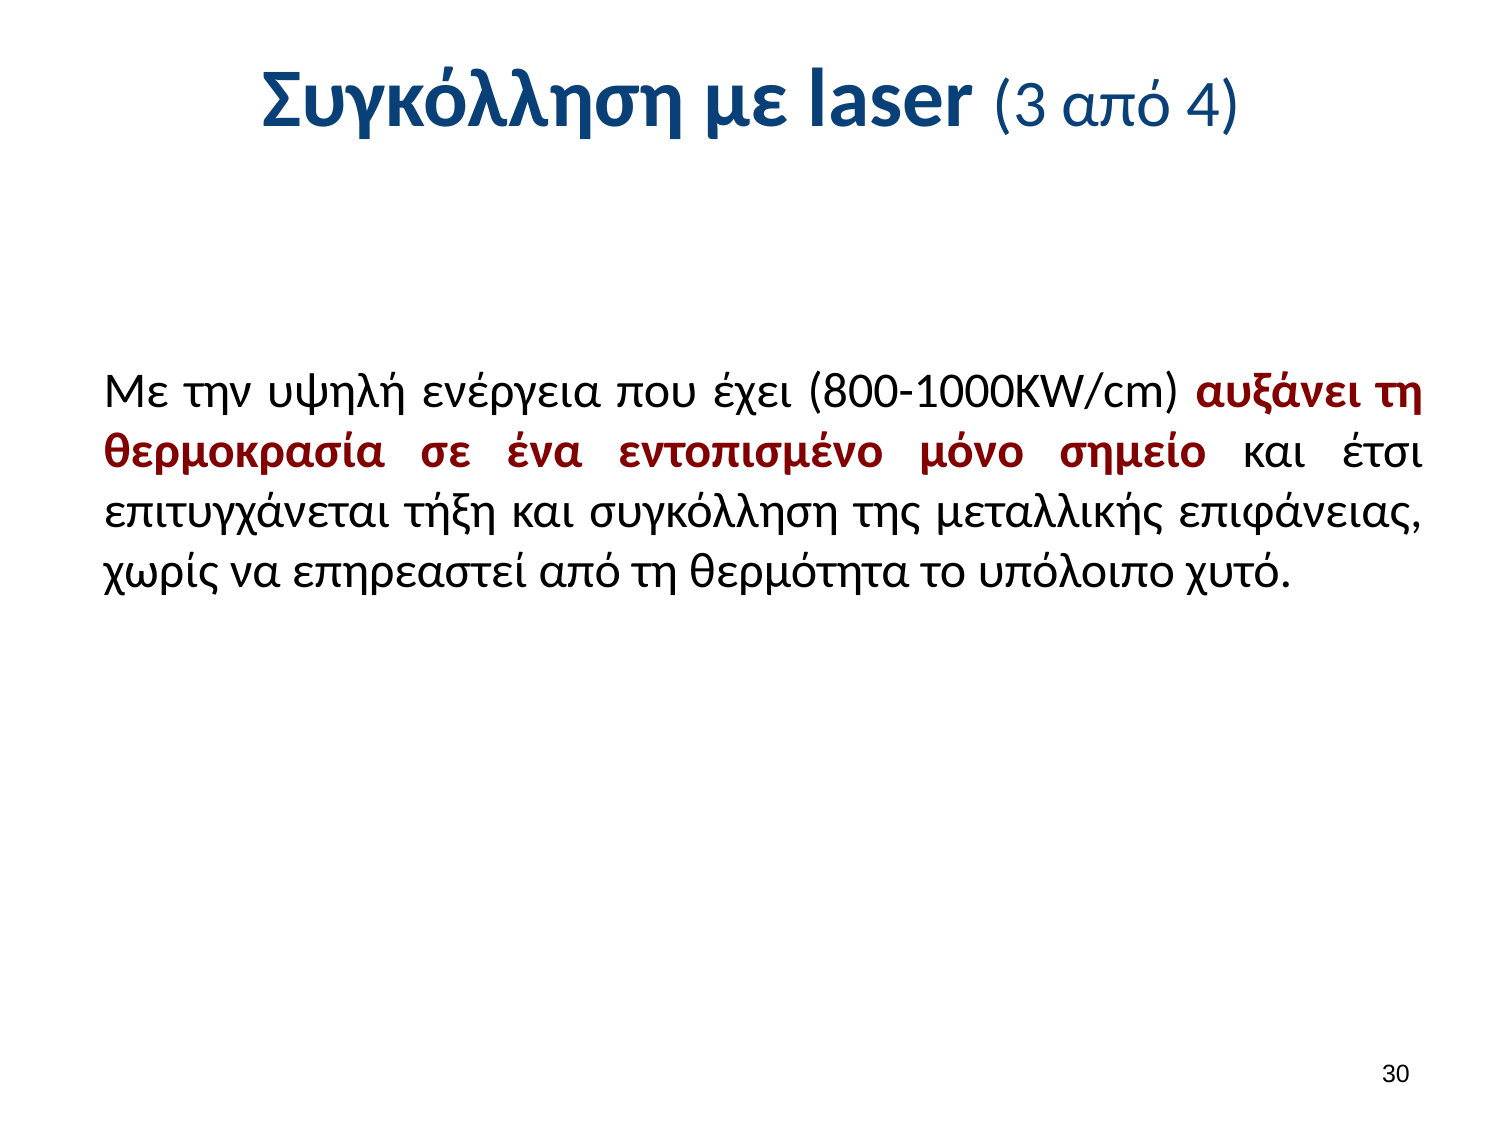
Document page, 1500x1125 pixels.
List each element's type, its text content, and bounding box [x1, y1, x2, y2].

title Συγκόλληση με laser (3 από 4) [76, 19, 1427, 169]
slide_number 29 [1074, 1042, 1425, 1103]
list Με την υψηλή ενέργεια που έχει (800-1000KW/cm) αυξάνει τη θερμοκρασία σε ένα εντοπισμένο μόνο σημείο και έτσι επιτυγχάνεται τήξη και συγκόλληση της μεταλλικής επιφάνειας, χωρίς να επηρεαστεί από τη θερμότητα το υπόλοιπο χυτό. [88, 349, 1439, 634]
